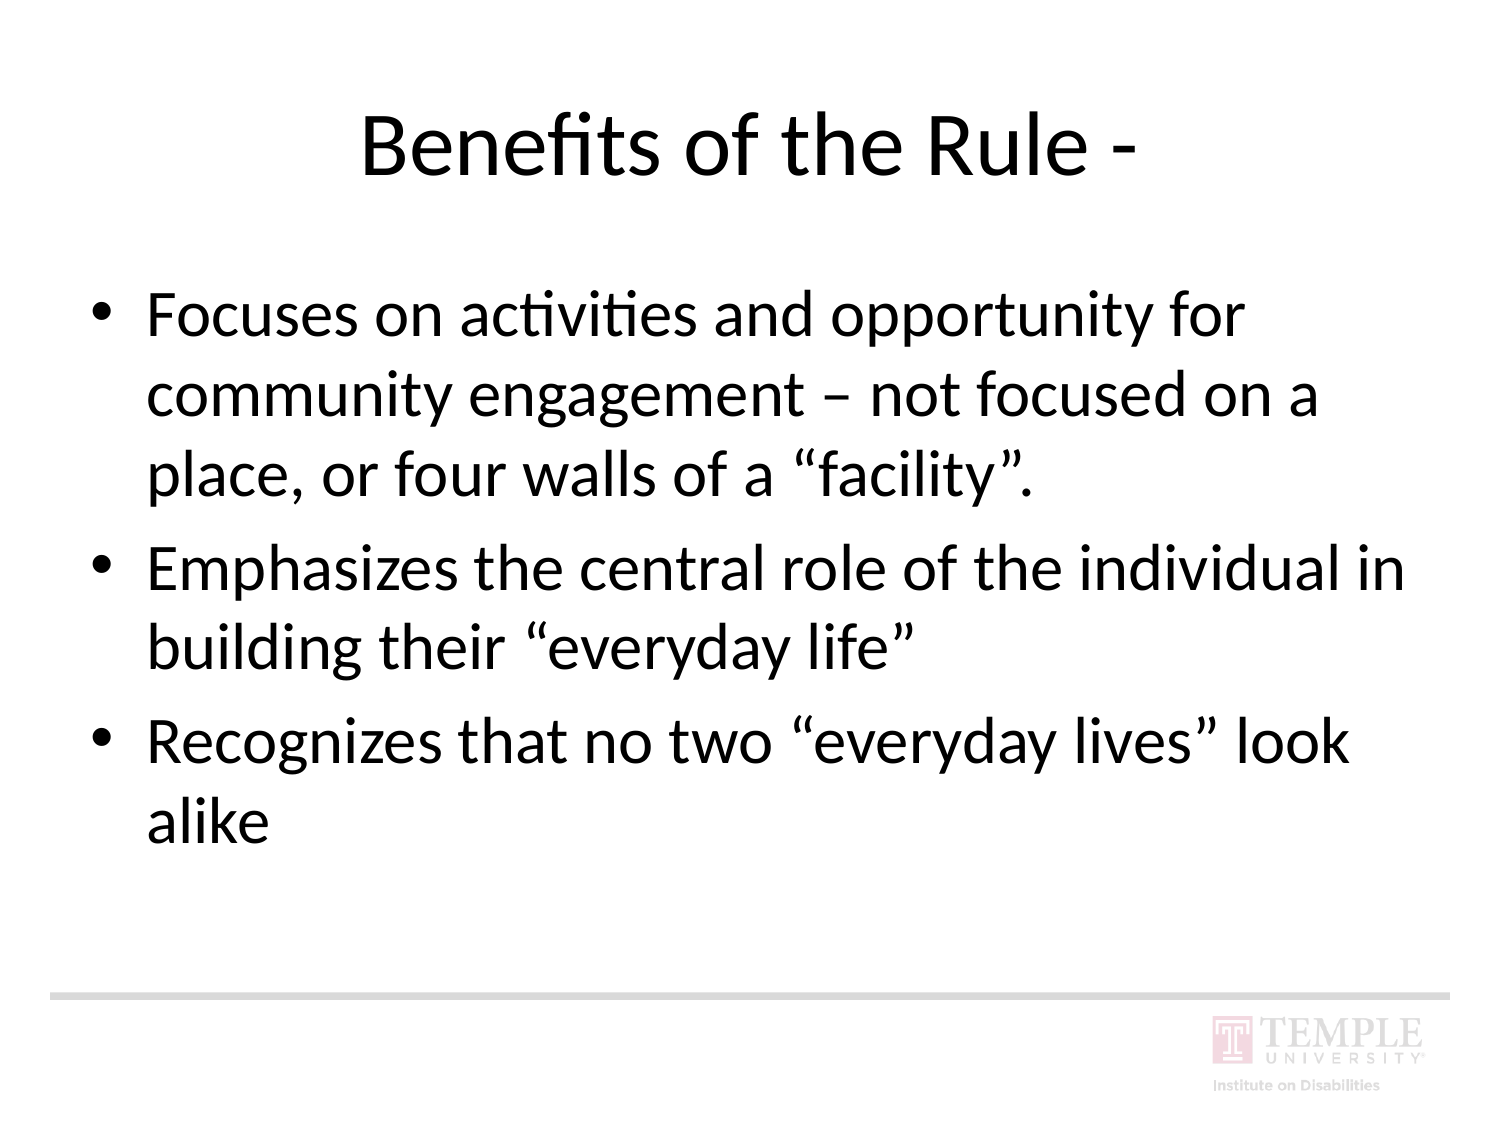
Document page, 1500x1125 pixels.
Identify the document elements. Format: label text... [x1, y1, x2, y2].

list Focuses on activities and opportunity for community engagement – not focused on a place, or four walls of a “facility”. Emphasizes the central role of the individual in building their “everyday life” Recognizes that no two “everyday lives” look alike [75, 262, 1425, 963]
title Benefits of the Rule - [75, 45, 1425, 233]
